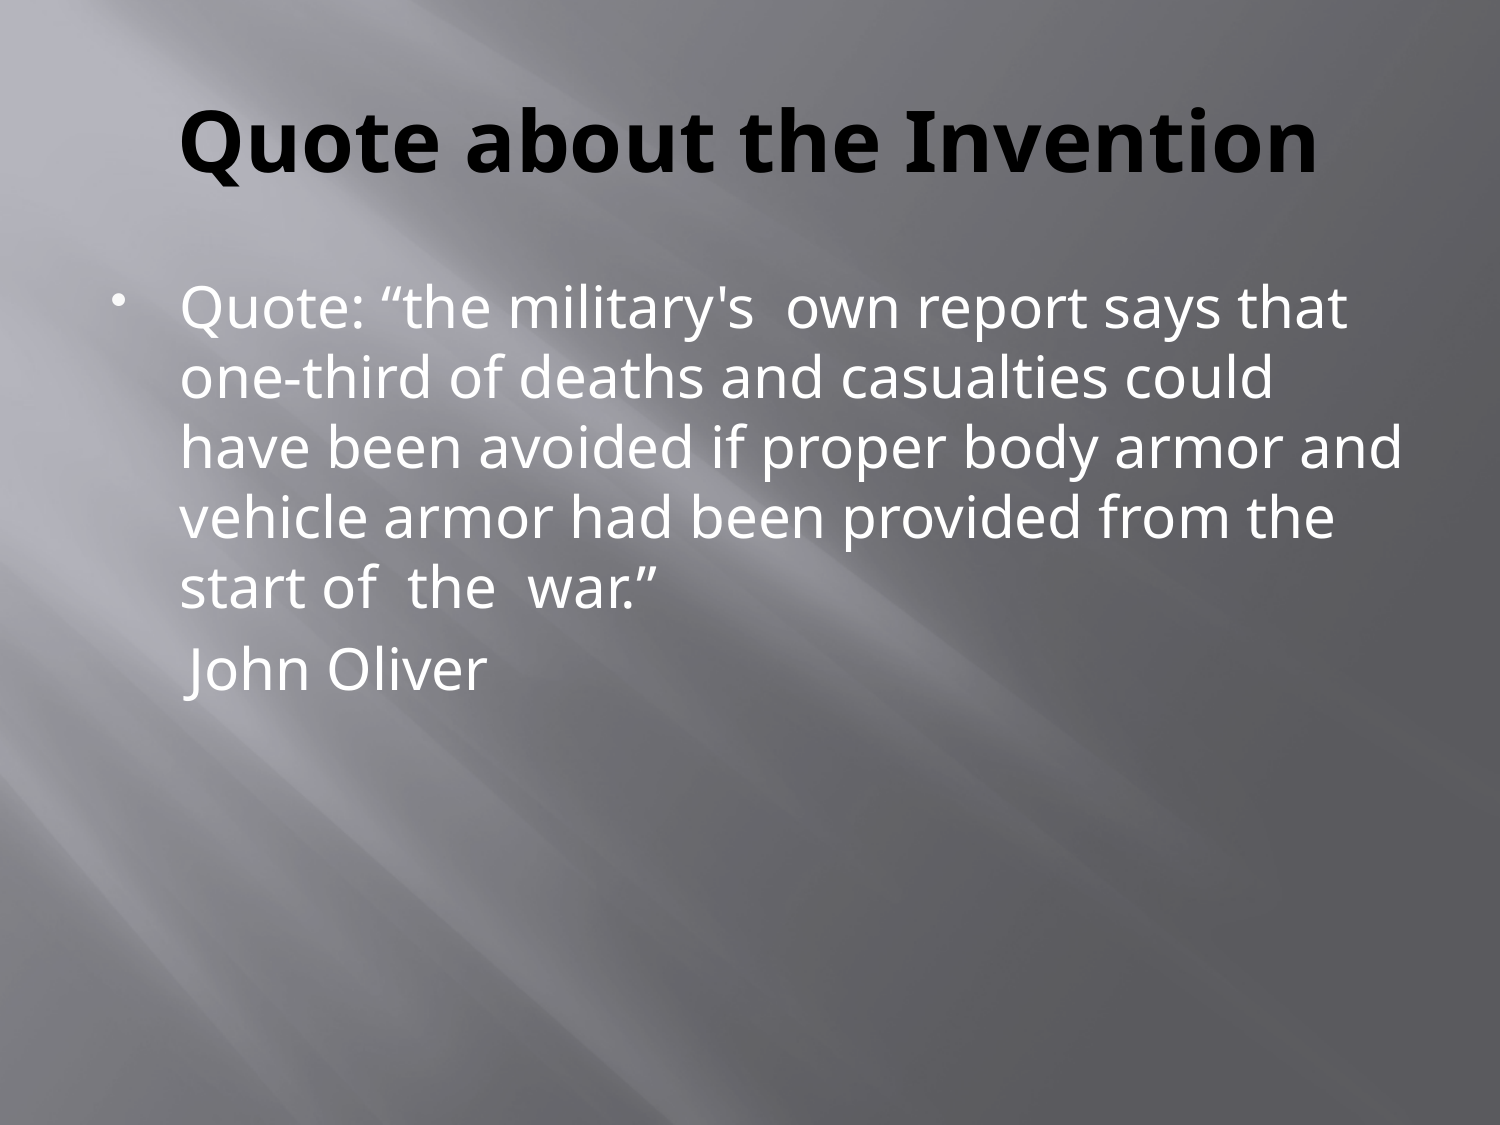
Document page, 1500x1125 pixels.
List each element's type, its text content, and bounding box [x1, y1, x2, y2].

list Quote: “the military's own report says that one-third of deaths and casualties could have been avoided if proper body armor and vehicle armor had been provided from the start of the war.” John Oliver [74, 262, 1426, 1036]
title Quote about the Invention [75, 45, 1425, 233]
